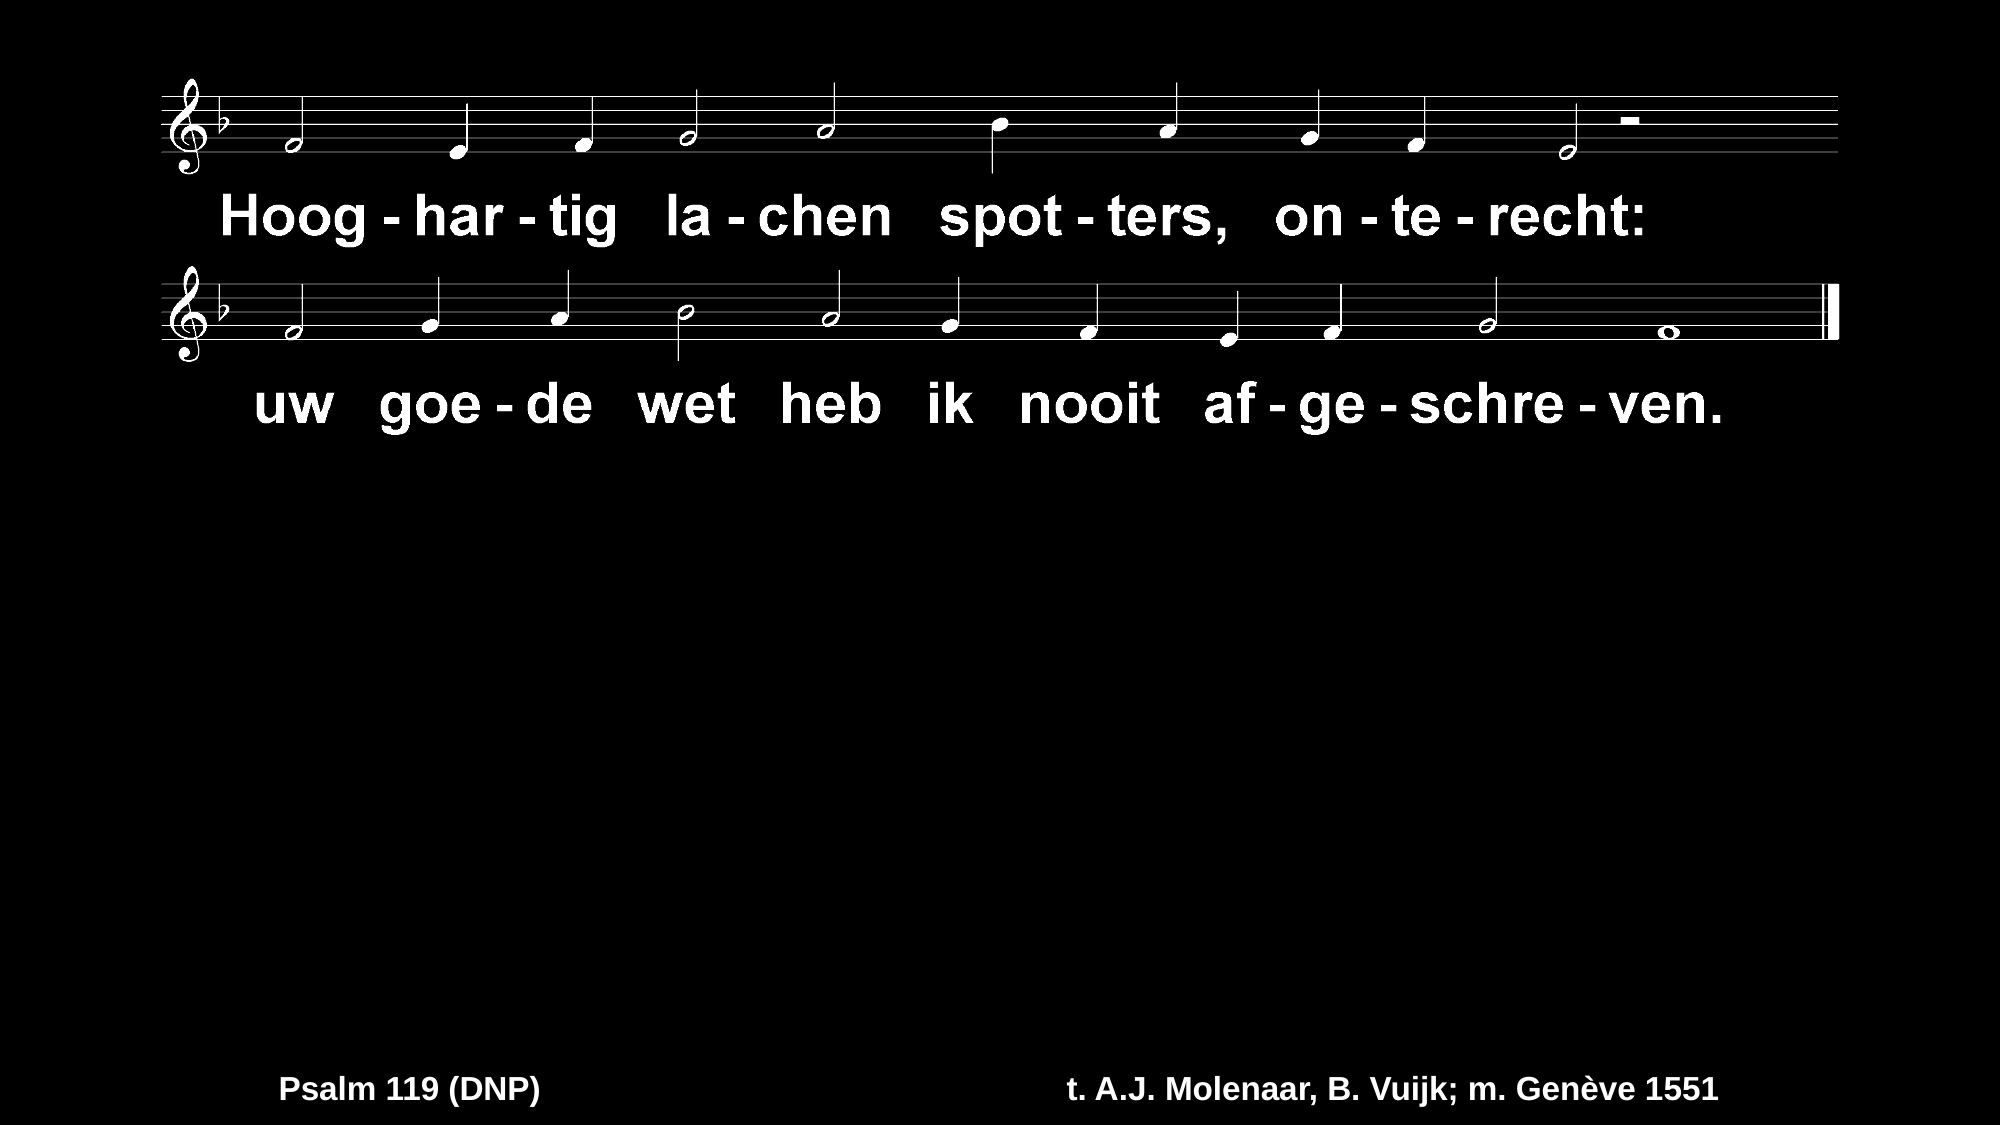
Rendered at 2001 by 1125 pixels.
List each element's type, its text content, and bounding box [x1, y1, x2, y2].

picture [145, 62, 1855, 451]
text_box Psalm 119 (DNP) t. A.J. Molenaar, B. Vuijk; m. Genève 1551 [263, 1059, 1745, 1115]
